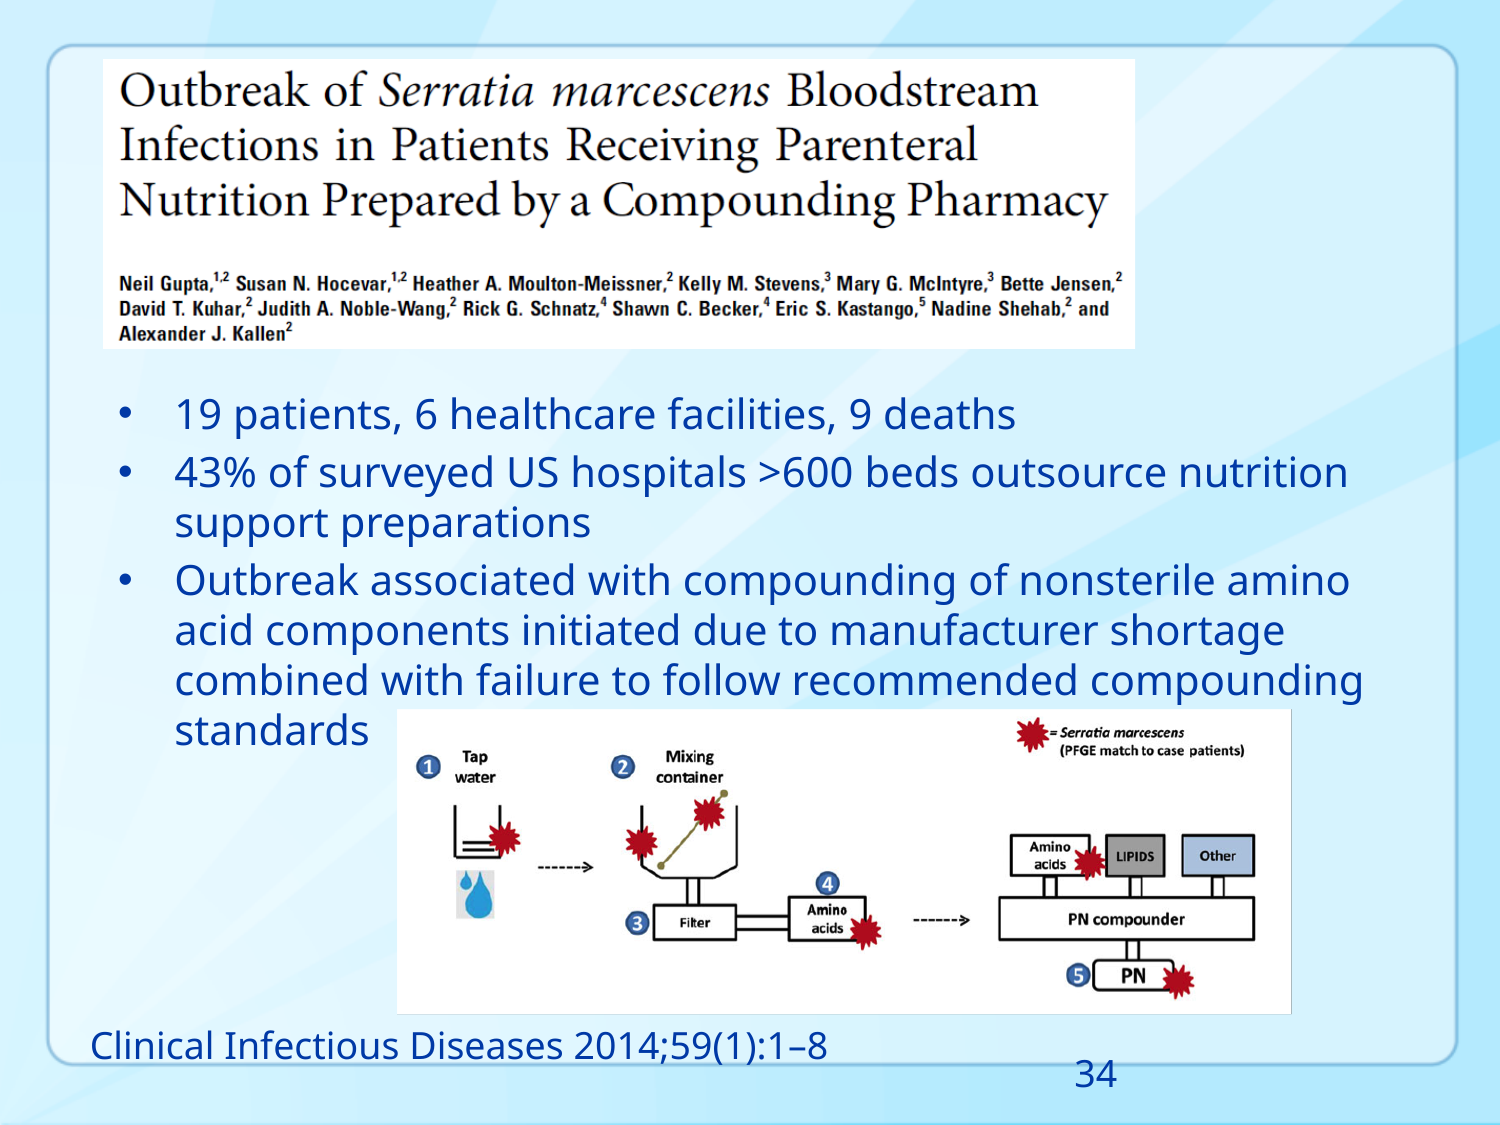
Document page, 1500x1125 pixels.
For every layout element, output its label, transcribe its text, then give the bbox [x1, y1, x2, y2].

slide_number 34 [1059, 1077, 1397, 1103]
list 19 patients, 6 healthcare facilities, 9 deaths 43% of surveyed US hospitals >600 beds outsource nutrition support preparations Outbreak associated with compounding of nonsterile amino acid components initiated due to manufacturer shortage combined with failure to follow recommended compounding standards [103, 379, 1397, 759]
text_box Clinical Infectious Diseases 2014;59(1):1–8 [74, 1014, 1425, 1077]
picture [0, 0, 1500, 1125]
